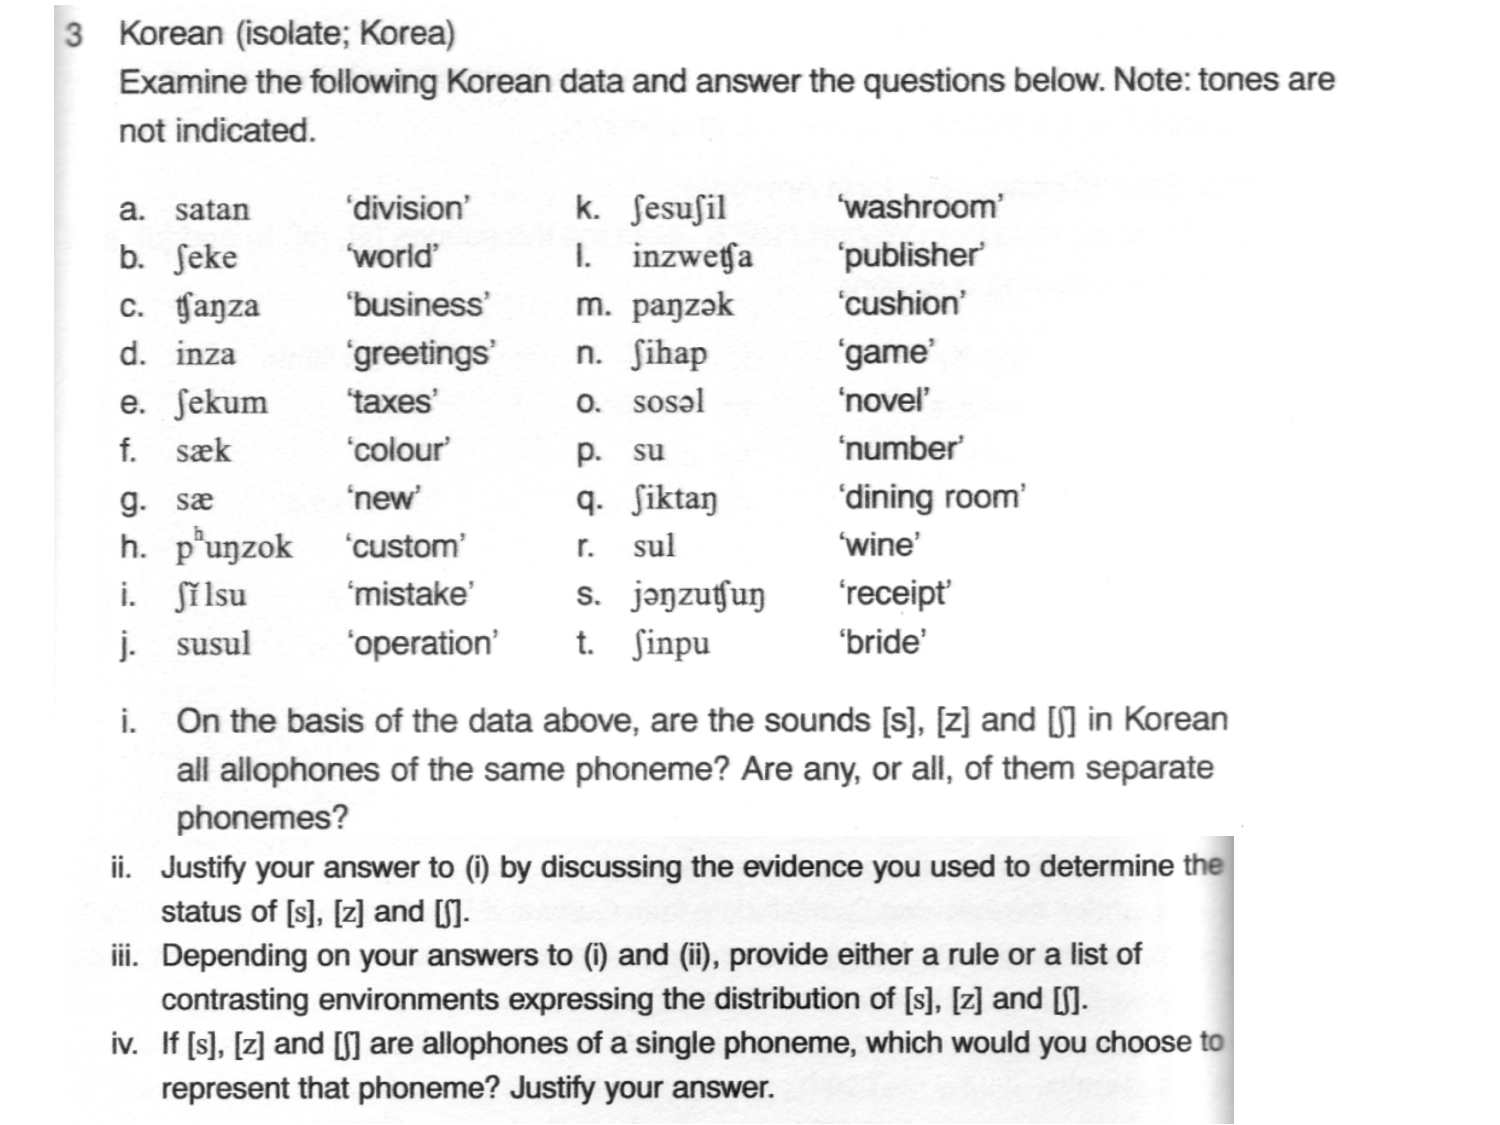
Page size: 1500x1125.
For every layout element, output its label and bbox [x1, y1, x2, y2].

picture [54, 5, 1347, 1125]
